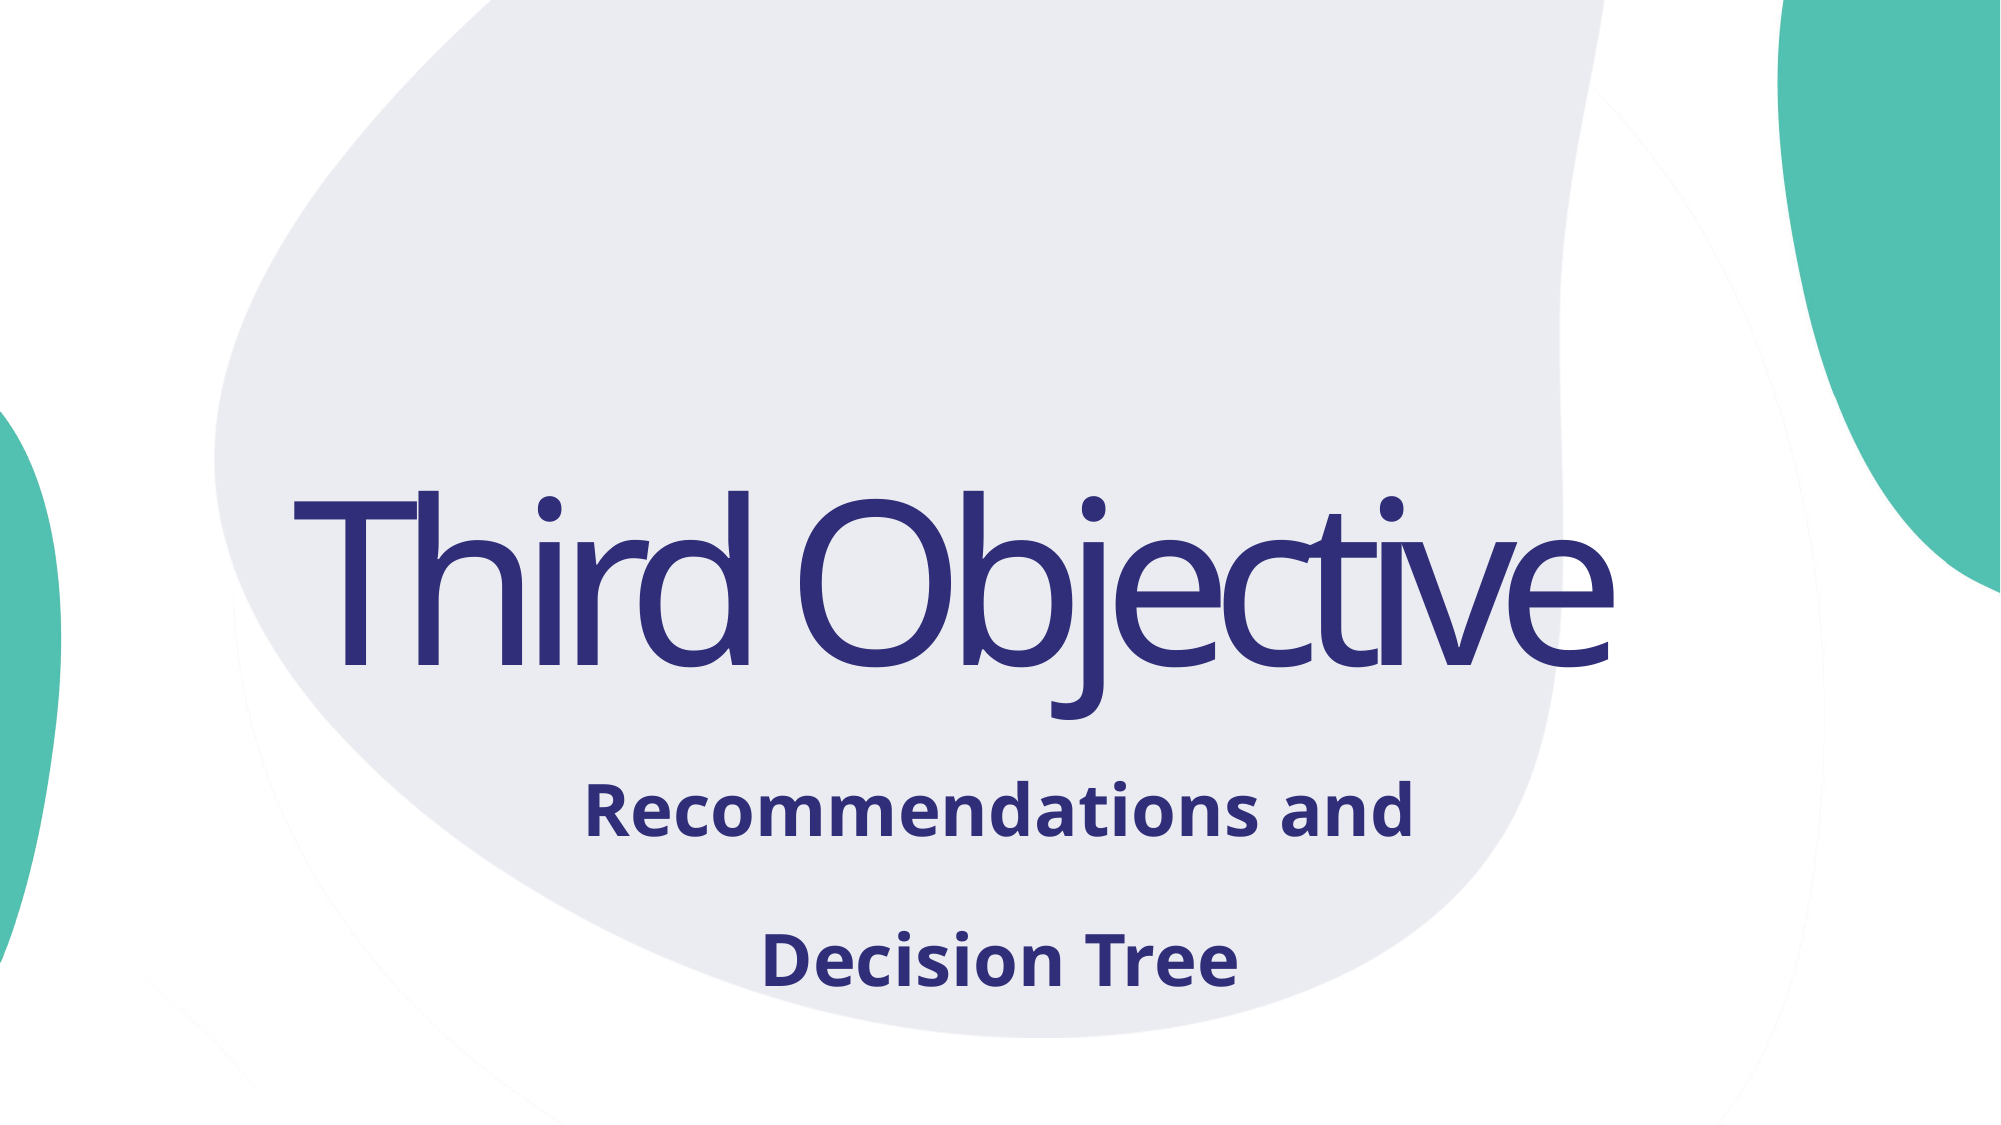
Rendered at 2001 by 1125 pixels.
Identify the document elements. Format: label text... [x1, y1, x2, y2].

title Third Objective [219, 91, 1700, 723]
picture [0, 0, 2001, 1125]
text_box Recommendations and Decision Tree [563, 741, 1436, 1057]
